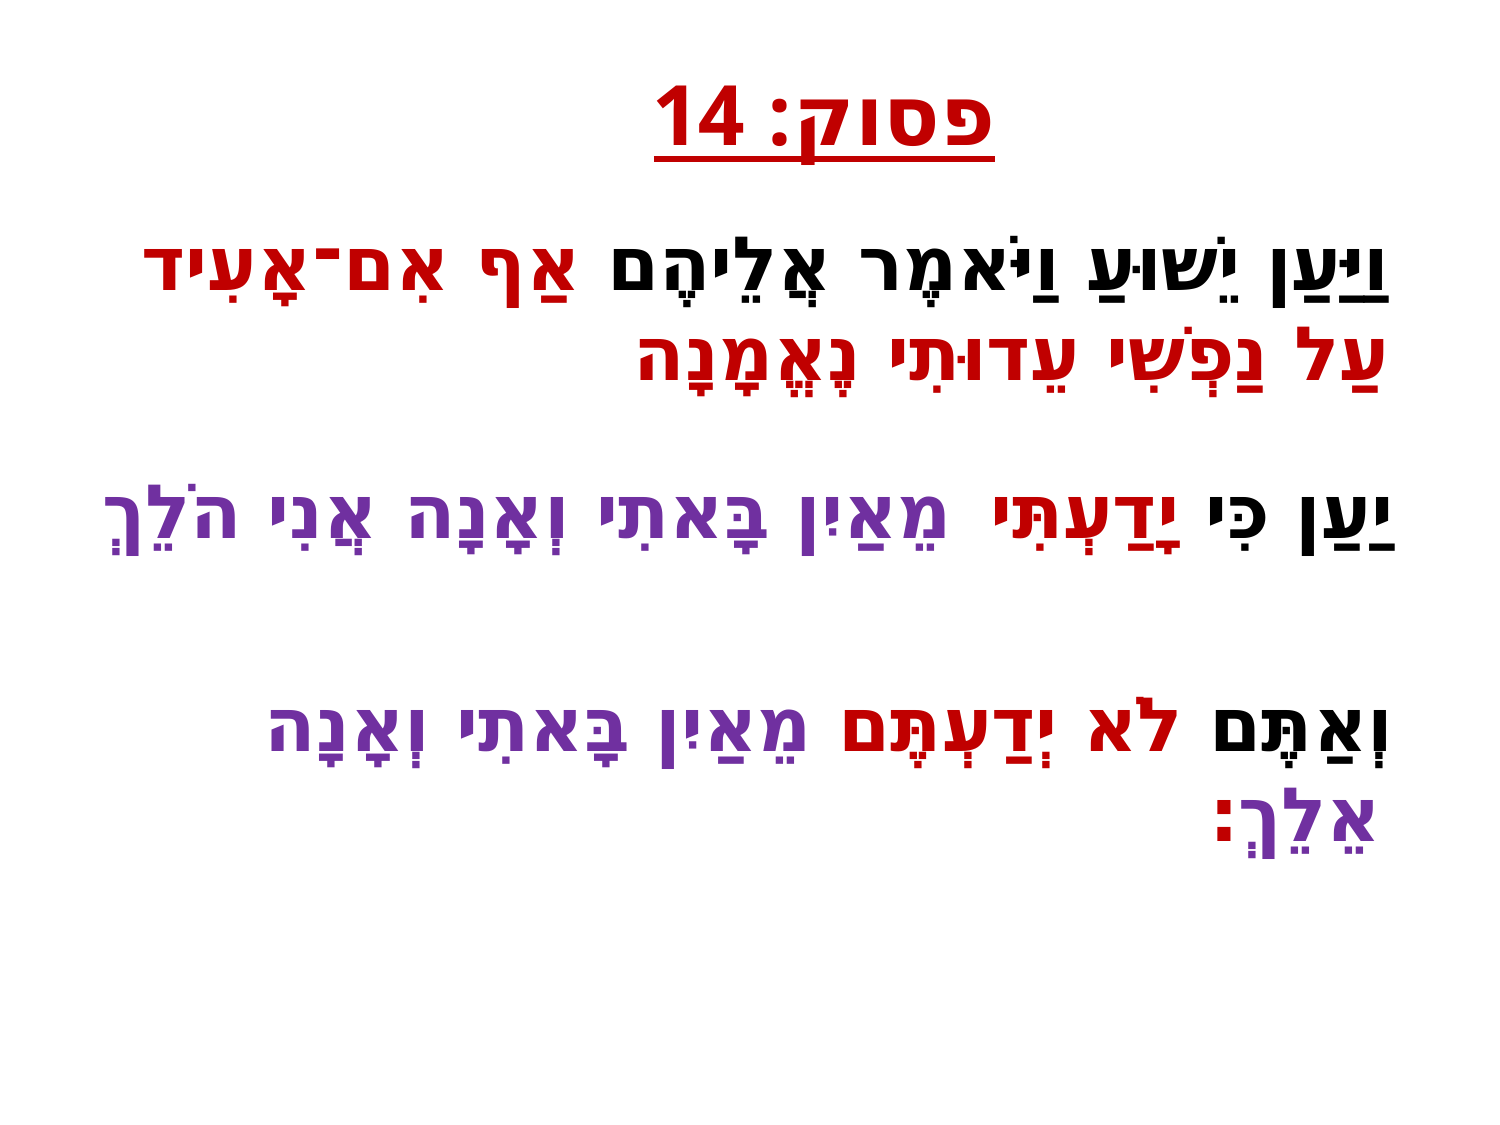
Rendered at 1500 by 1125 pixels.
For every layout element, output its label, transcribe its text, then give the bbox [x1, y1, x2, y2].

text_box וַיַּעַן יֵשׁוּעַ וַיֹּאמֶר אֲלֵיהֶם אַף אִם־אָעִיד עַל נַפְשִׁי עֵדוּתִי נֶאֱמָנָה [53, 208, 1405, 403]
text_box פסוק: 14 [383, 54, 1010, 170]
text_box וְאַתֶּם לֹא יְדַעְתֶּם מֵאַיִן בָּאתִי וְאָנָה אֵלֵךְ׃ [49, 668, 1408, 774]
text_box יַעַן כִּי יָדַעְתִּי מֵאַיִן בָּאתִי וְאָנָה אֲנִי הֹלֵךְ [49, 456, 1408, 561]
